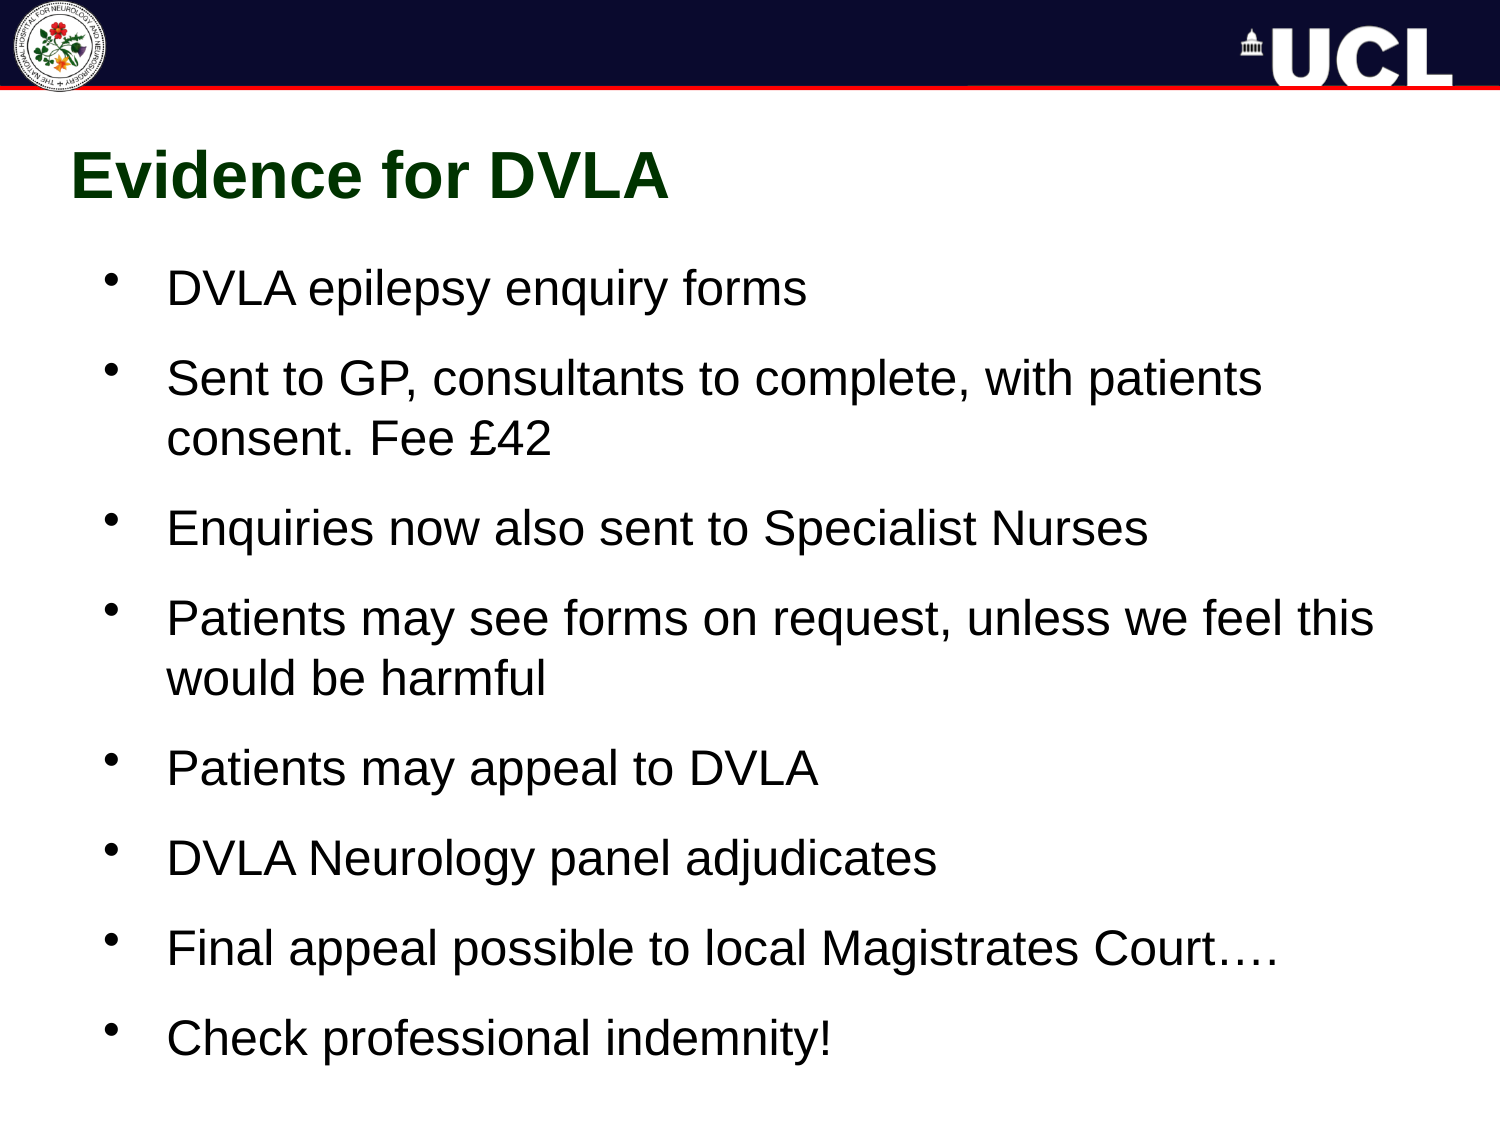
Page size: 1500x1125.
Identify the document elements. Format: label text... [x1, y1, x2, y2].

list DVLA epilepsy enquiry forms Sent to GP, consultants to complete, with patients consent. Fee £42 Enquiries now also sent to Specialist Nurses Patients may see forms on request, unless we feel this would be harmful Patients may appeal to DVLA DVLA Neurology panel adjudicates Final appeal possible to local Magistrates Court…. Check professional indemnity! [87, 247, 1426, 924]
title Evidence for DVLA [0, 16, 774, 220]
picture [0, 0, 1500, 96]
